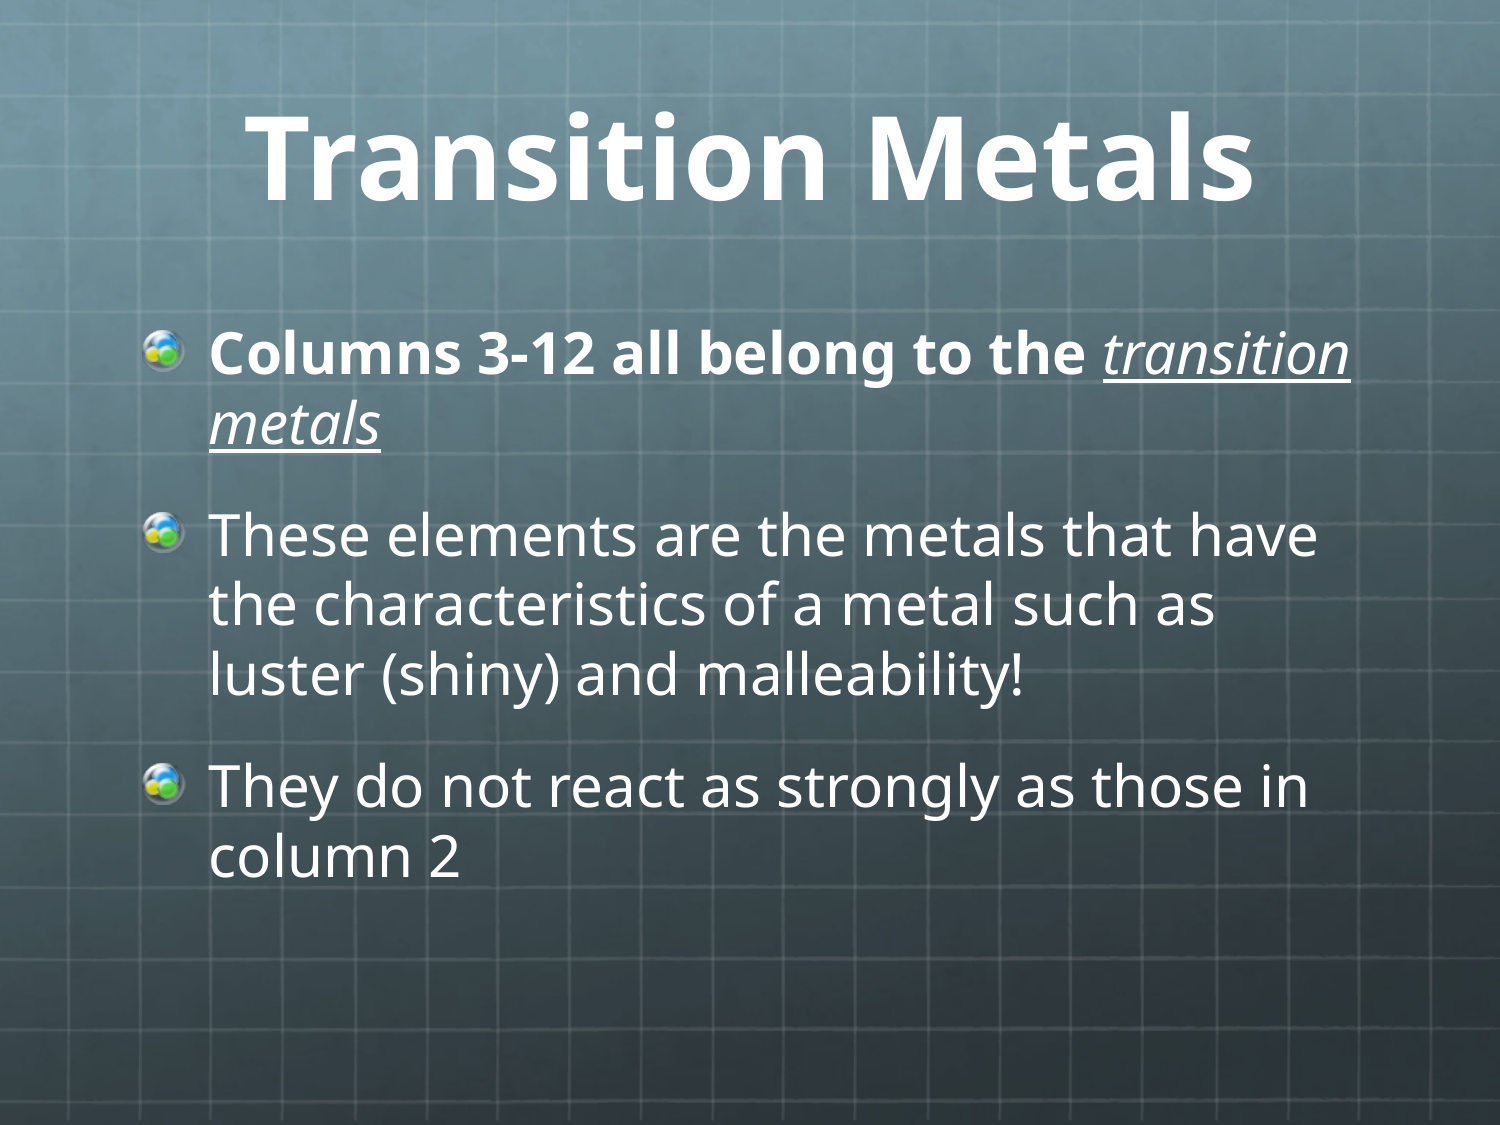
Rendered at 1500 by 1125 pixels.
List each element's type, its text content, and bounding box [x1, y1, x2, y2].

picture [0, 0, 1500, 1125]
title Transition Metals [127, 17, 1372, 289]
list Columns 3-12 all belong to the transition metals These elements are the metals that have the characteristics of a metal such as luster (shiny) and malleability! They do not react as strongly as those in column 2 [127, 308, 1372, 958]
